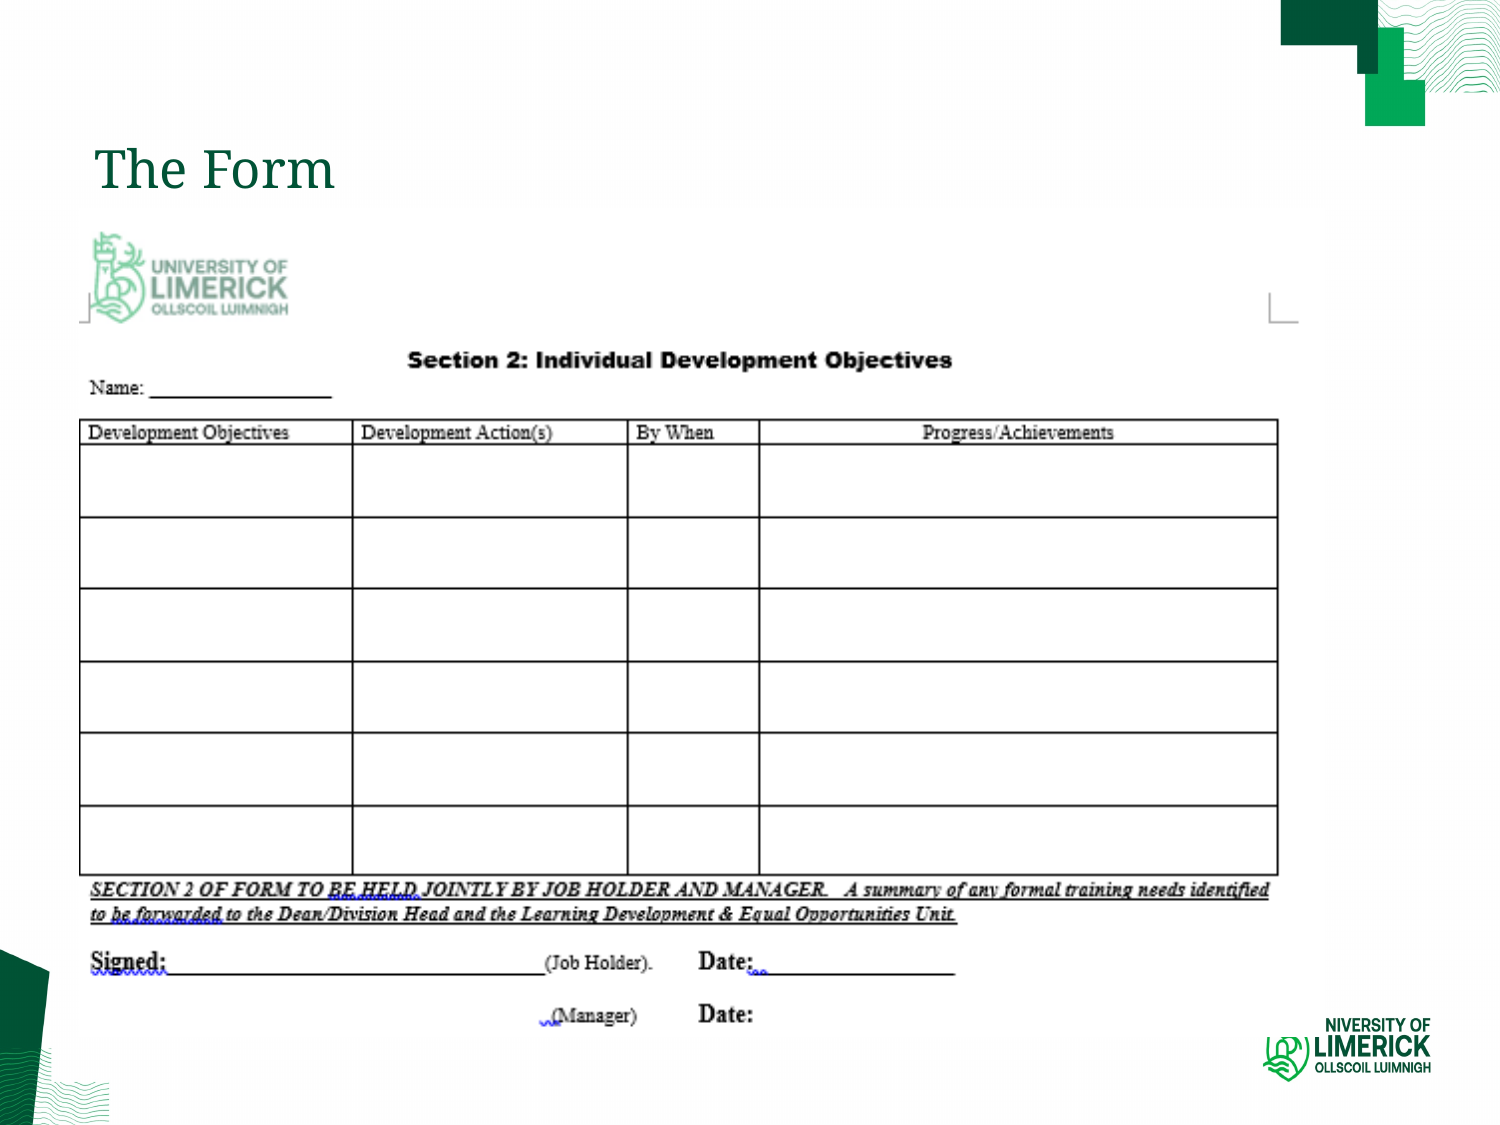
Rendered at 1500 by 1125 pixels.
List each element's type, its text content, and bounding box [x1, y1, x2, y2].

picture [0, 0, 1500, 1125]
text_box The Form [79, 135, 1374, 251]
